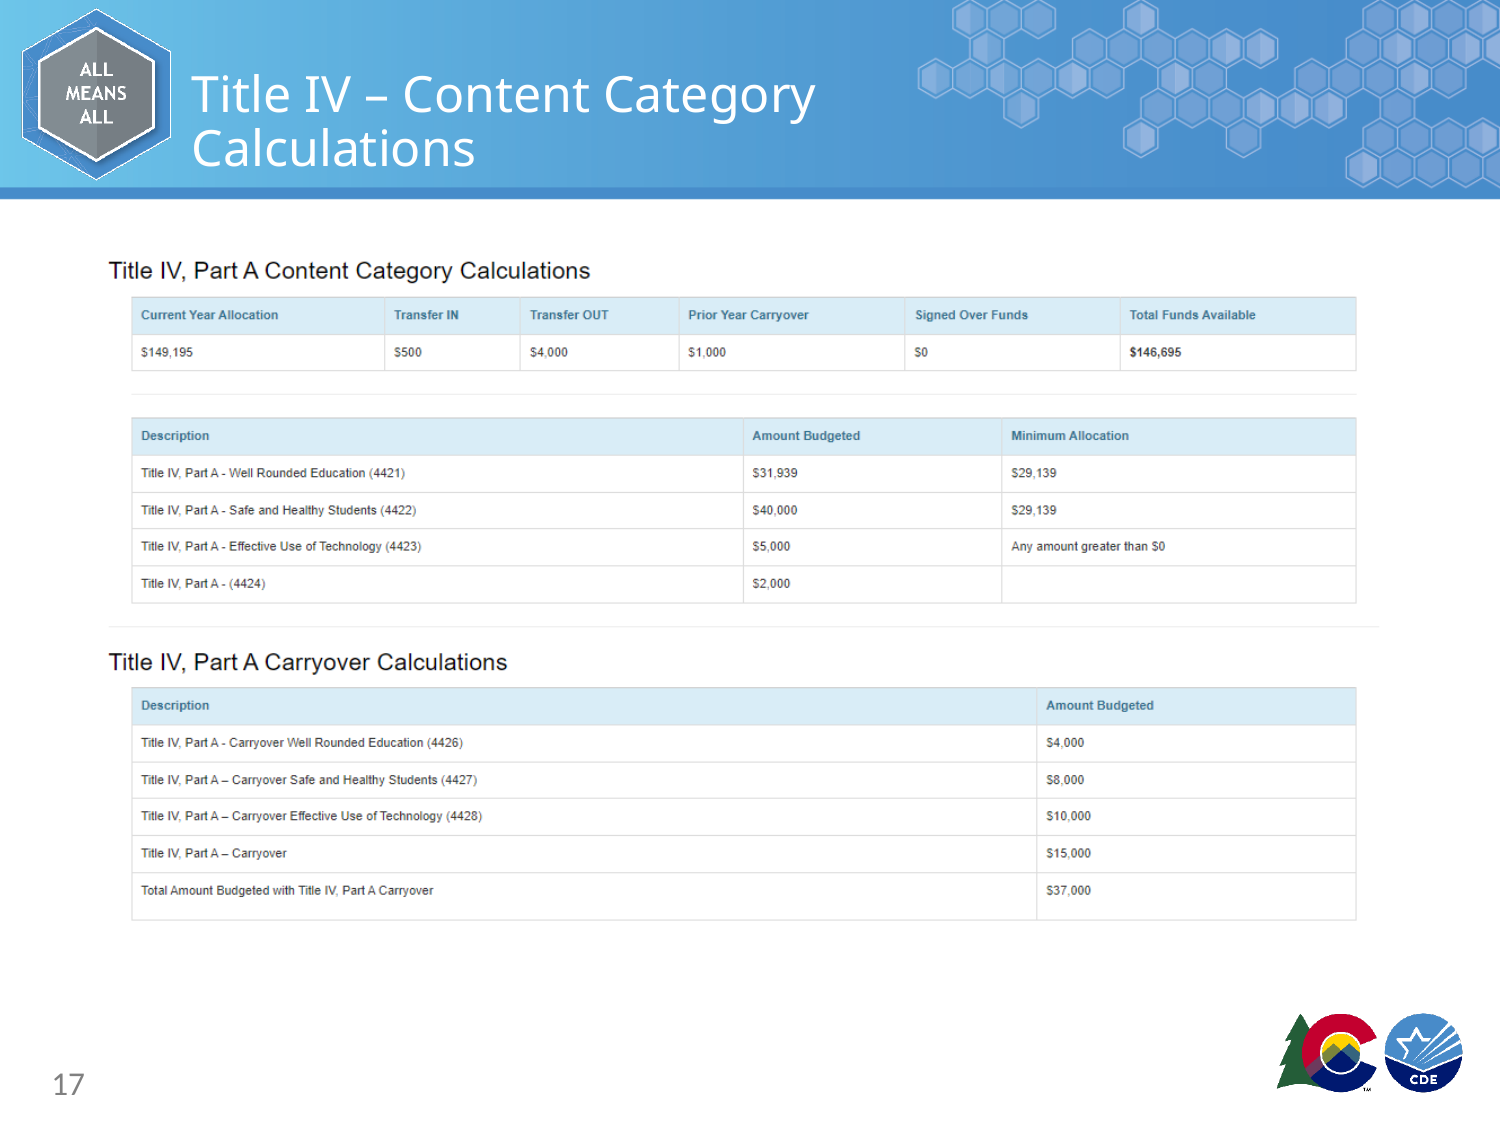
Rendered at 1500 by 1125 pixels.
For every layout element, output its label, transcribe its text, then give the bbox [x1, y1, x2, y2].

picture [1275, 1012, 1463, 1093]
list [92, 246, 1386, 932]
slide_number 17 [36, 1054, 375, 1115]
title Title IV – Content Category Calculations [191, 68, 1038, 166]
picture [0, 0, 1500, 200]
